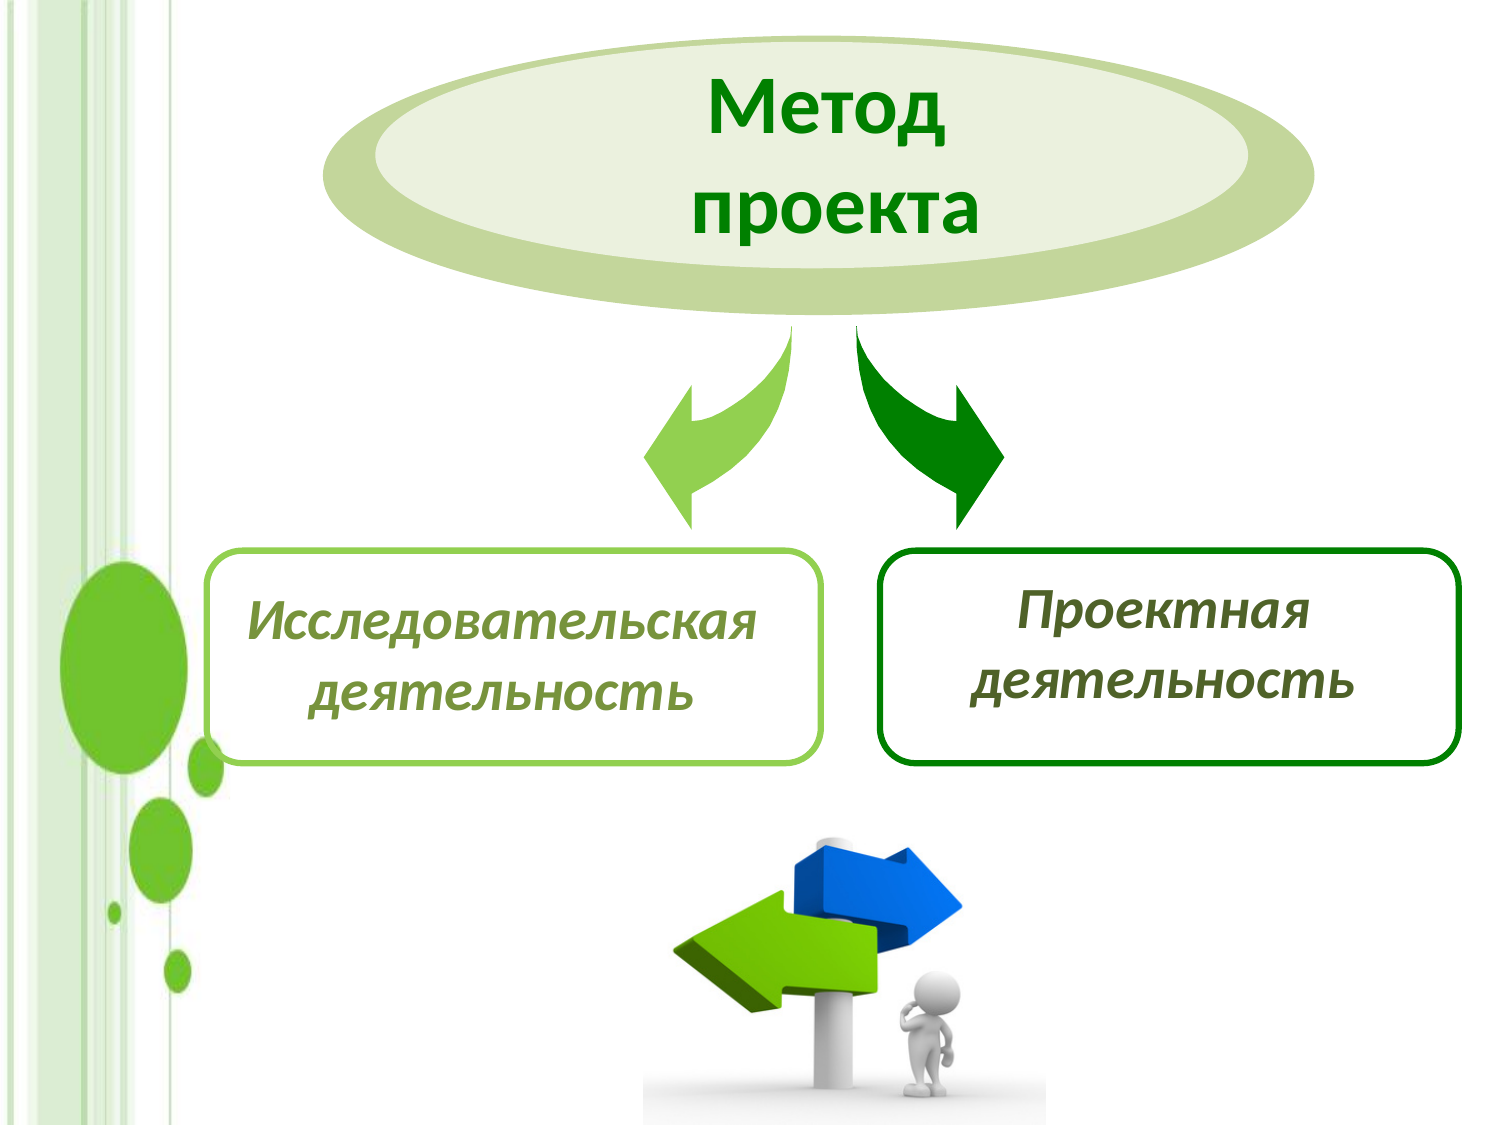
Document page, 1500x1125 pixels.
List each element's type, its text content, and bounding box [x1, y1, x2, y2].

text_box [856, 326, 1005, 530]
text_box [881, 550, 1459, 764]
text_box [798, 533, 948, 738]
text_box Проектная деятельность [915, 562, 1412, 718]
text_box [235, 550, 821, 764]
text_box [643, 326, 792, 530]
picture [0, 0, 231, 1125]
picture [643, 811, 1046, 1125]
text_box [322, 35, 1315, 316]
